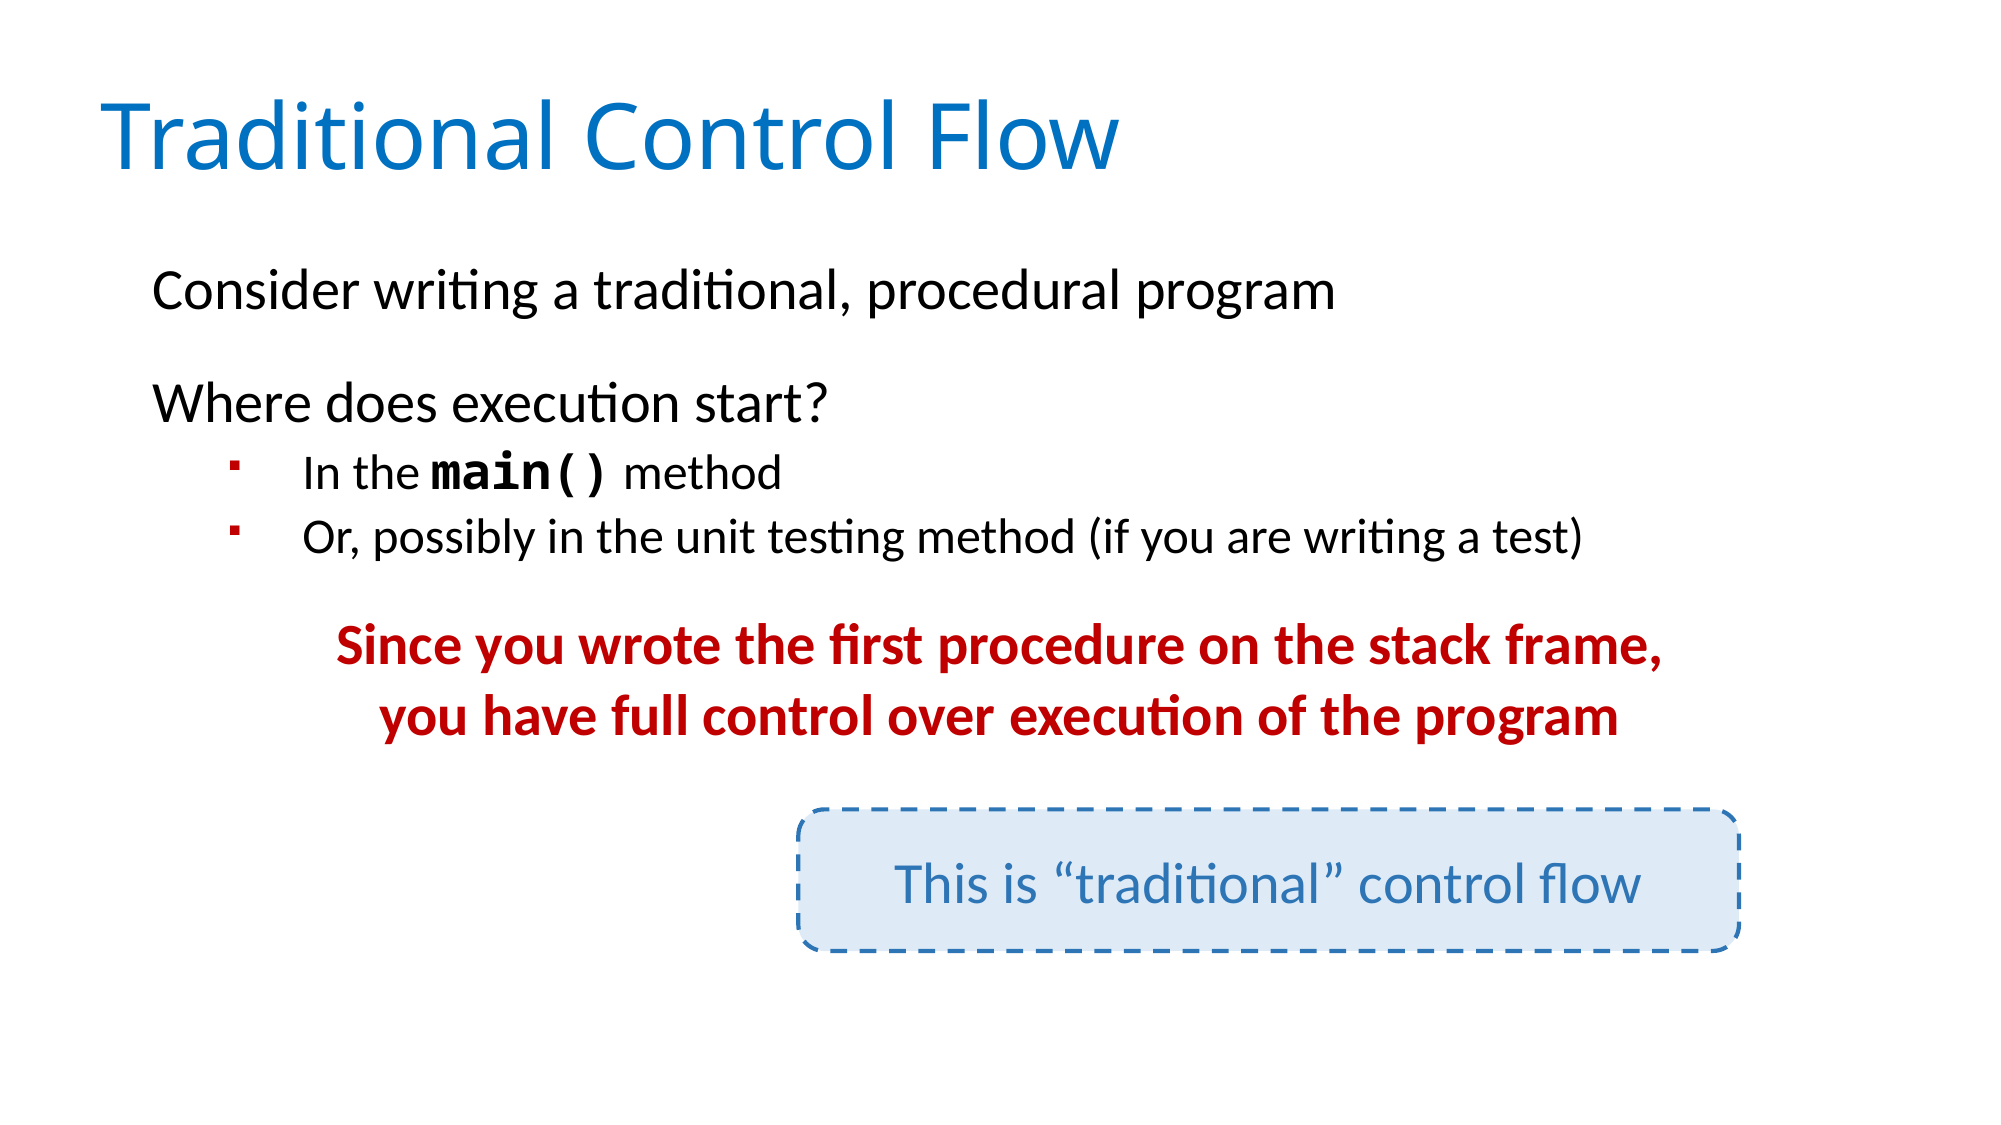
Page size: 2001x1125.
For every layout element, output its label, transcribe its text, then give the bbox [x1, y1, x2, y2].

title Traditional Control Flow [85, 59, 1863, 220]
list Consider writing a traditional, procedural program Where does execution start? In the main() method Or, possibly in the unit testing method (if you are writing a test) Since you wrote the first procedure on the stack frame, you have full control over execution of the program [137, 252, 1863, 805]
text_box This is “traditional” control flow [797, 808, 1741, 953]
